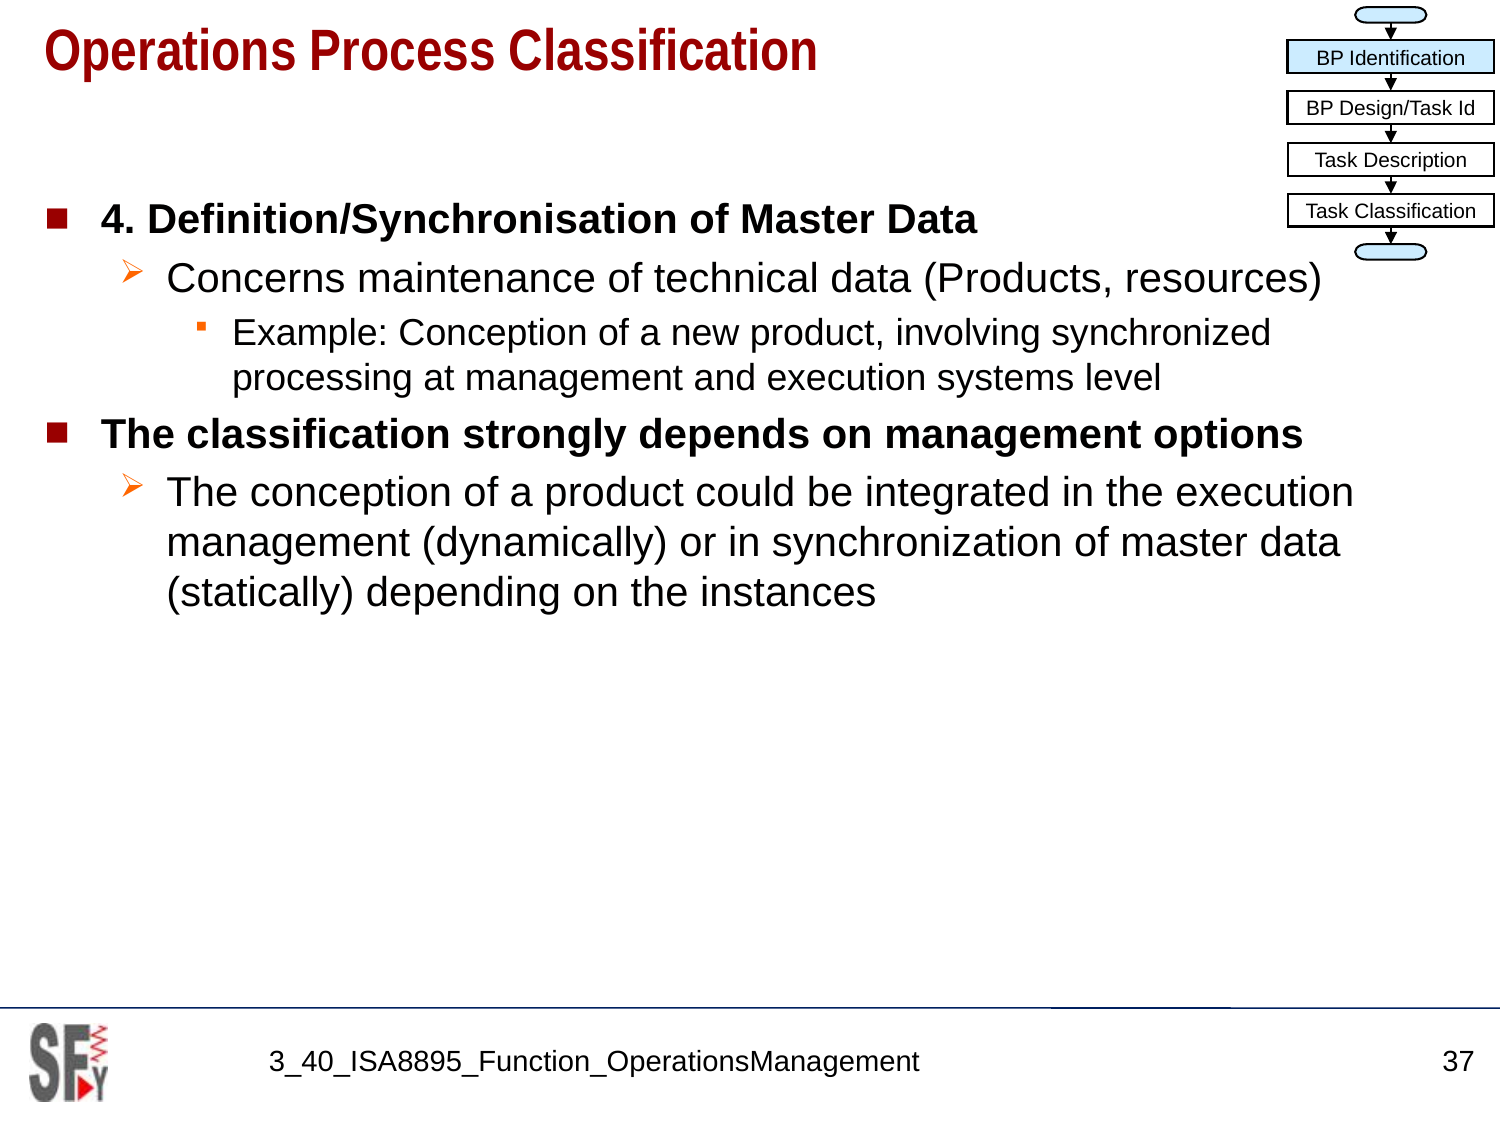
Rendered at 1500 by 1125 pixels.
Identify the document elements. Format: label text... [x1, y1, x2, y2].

title Operations Process Classification [29, 12, 1282, 138]
list 4. Definition/Synchronisation of Master Data Concerns maintenance of technical data (Products, resources) Example: Conception of a new product, involving synchronized processing at management and execution systems level The classification strongly depends on management options The conception of a product could be integrated in the execution management (dynamically) or in synchronization of master data (statically) depending on the instances [29, 184, 1471, 988]
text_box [1287, 5, 1495, 262]
slide_number 37 [1352, 1034, 1491, 1103]
picture [29, 1023, 108, 1102]
footer 3_40_ISA8895_Function_OperationsManagement [253, 1034, 1337, 1103]
